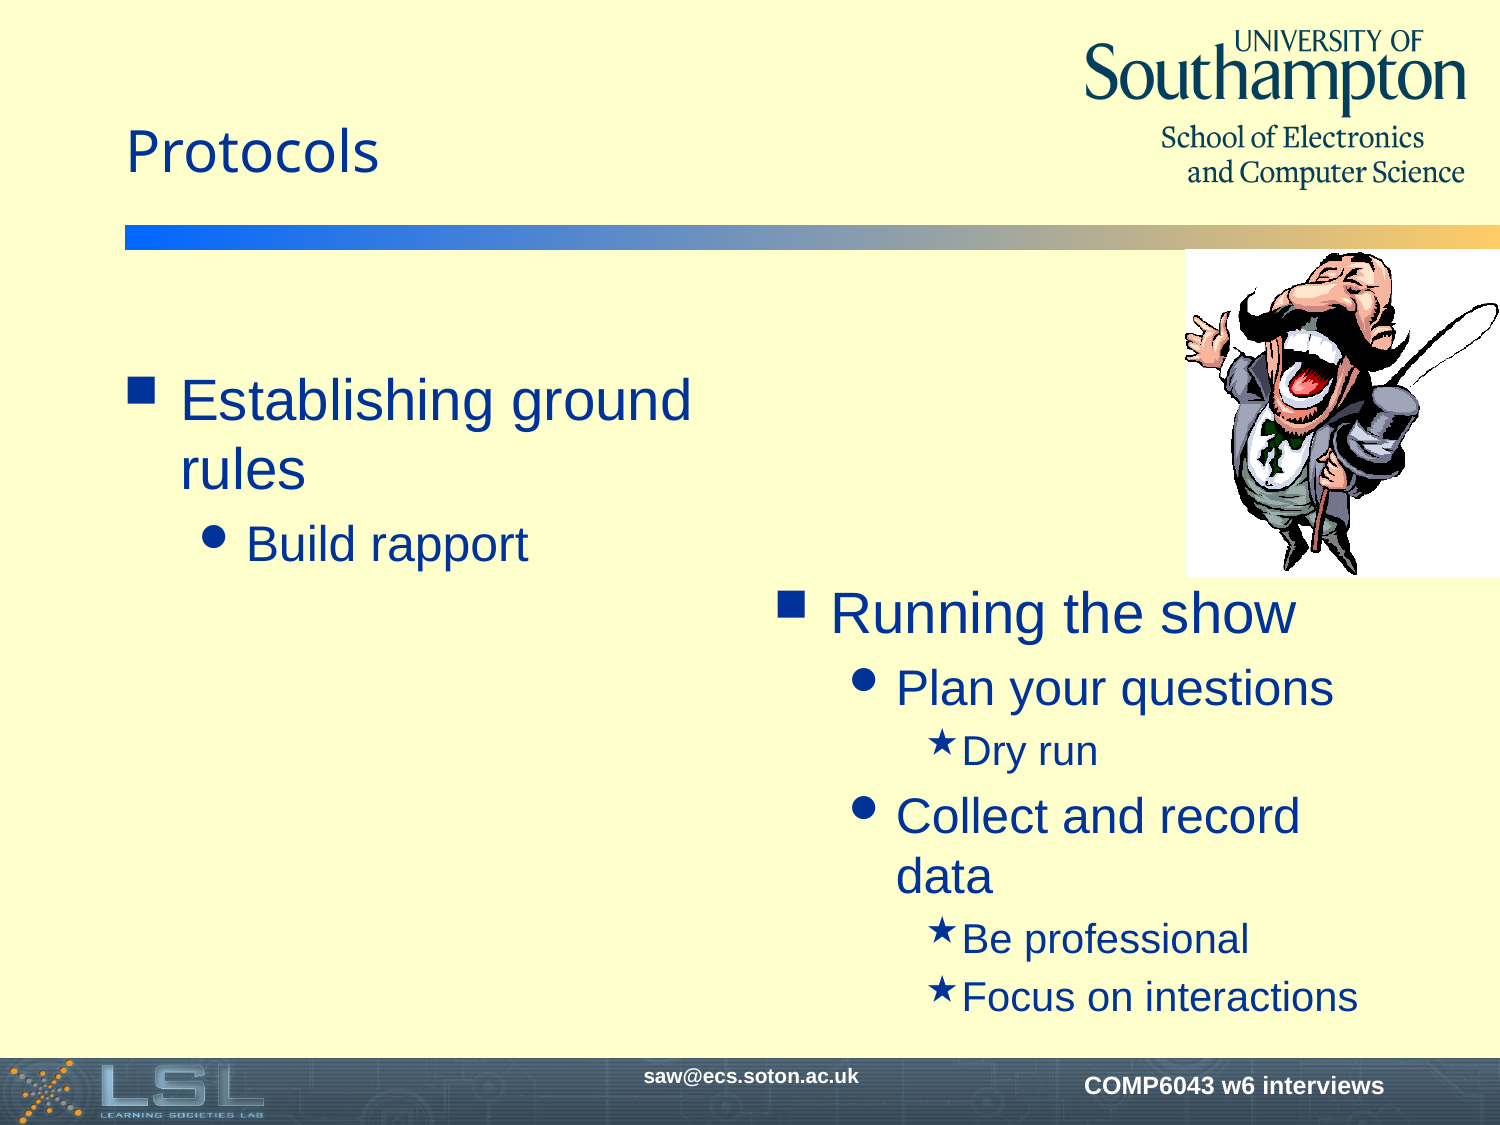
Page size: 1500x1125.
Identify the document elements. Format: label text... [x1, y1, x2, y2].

list Establishing ground rules Build rapport [123, 361, 750, 1037]
picture [1086, 29, 1467, 190]
picture [1185, 249, 1500, 578]
footer saw@ecs.soton.ac.uk [513, 1053, 989, 1097]
picture [0, 1058, 1500, 1125]
list Running the show Plan your questions Dry run Collect and record data Be professional Focus on interactions [773, 574, 1400, 1037]
picture [1088, 66, 1110, 96]
title Protocols [124, 49, 1088, 185]
